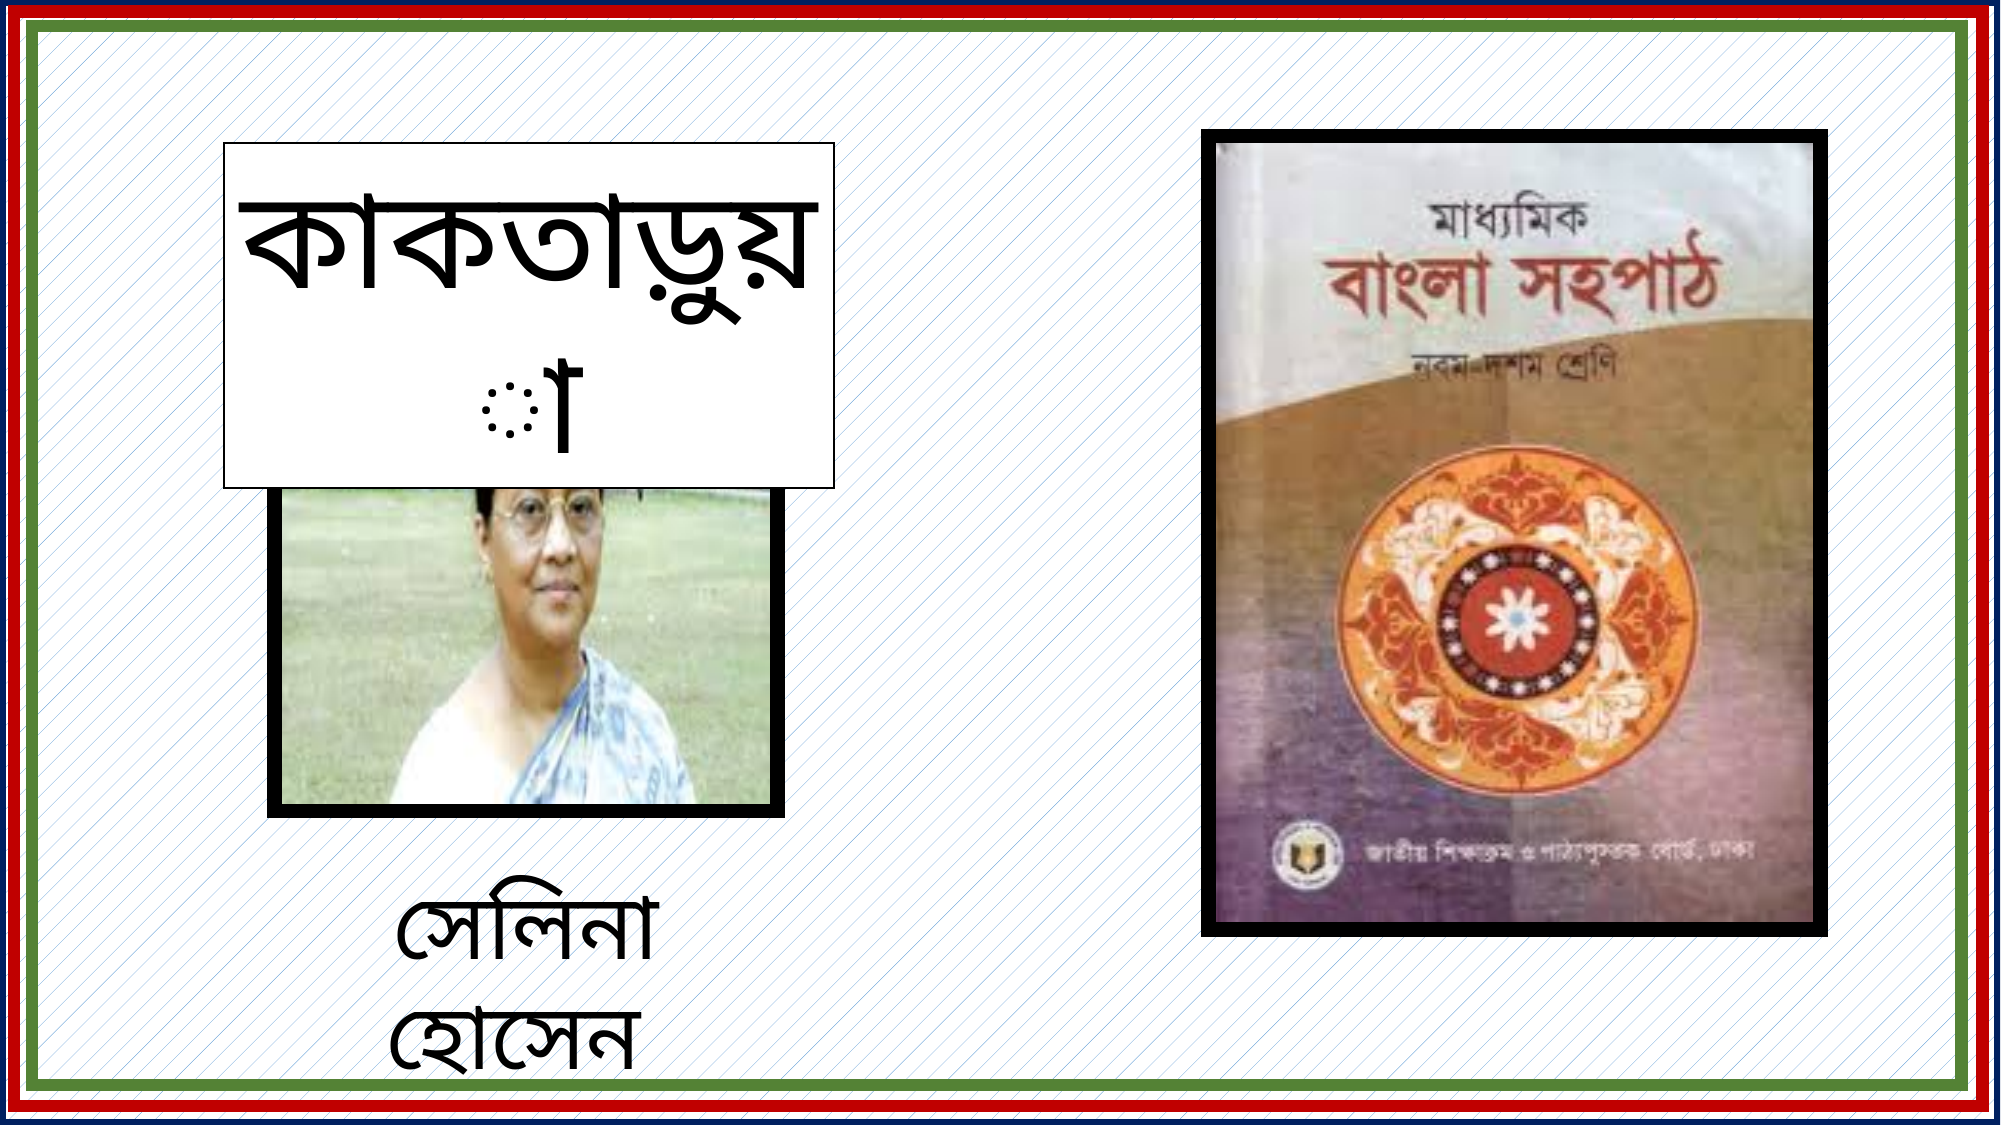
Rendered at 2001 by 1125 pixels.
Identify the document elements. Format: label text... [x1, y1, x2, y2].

text_box [13, 11, 1984, 1107]
picture [281, 374, 770, 804]
picture [1215, 143, 1814, 923]
text_box সেলিনা হোসেন [281, 860, 770, 1096]
text_box [31, 25, 1963, 1086]
text_box কাকতাড়ুয়া [223, 142, 835, 489]
